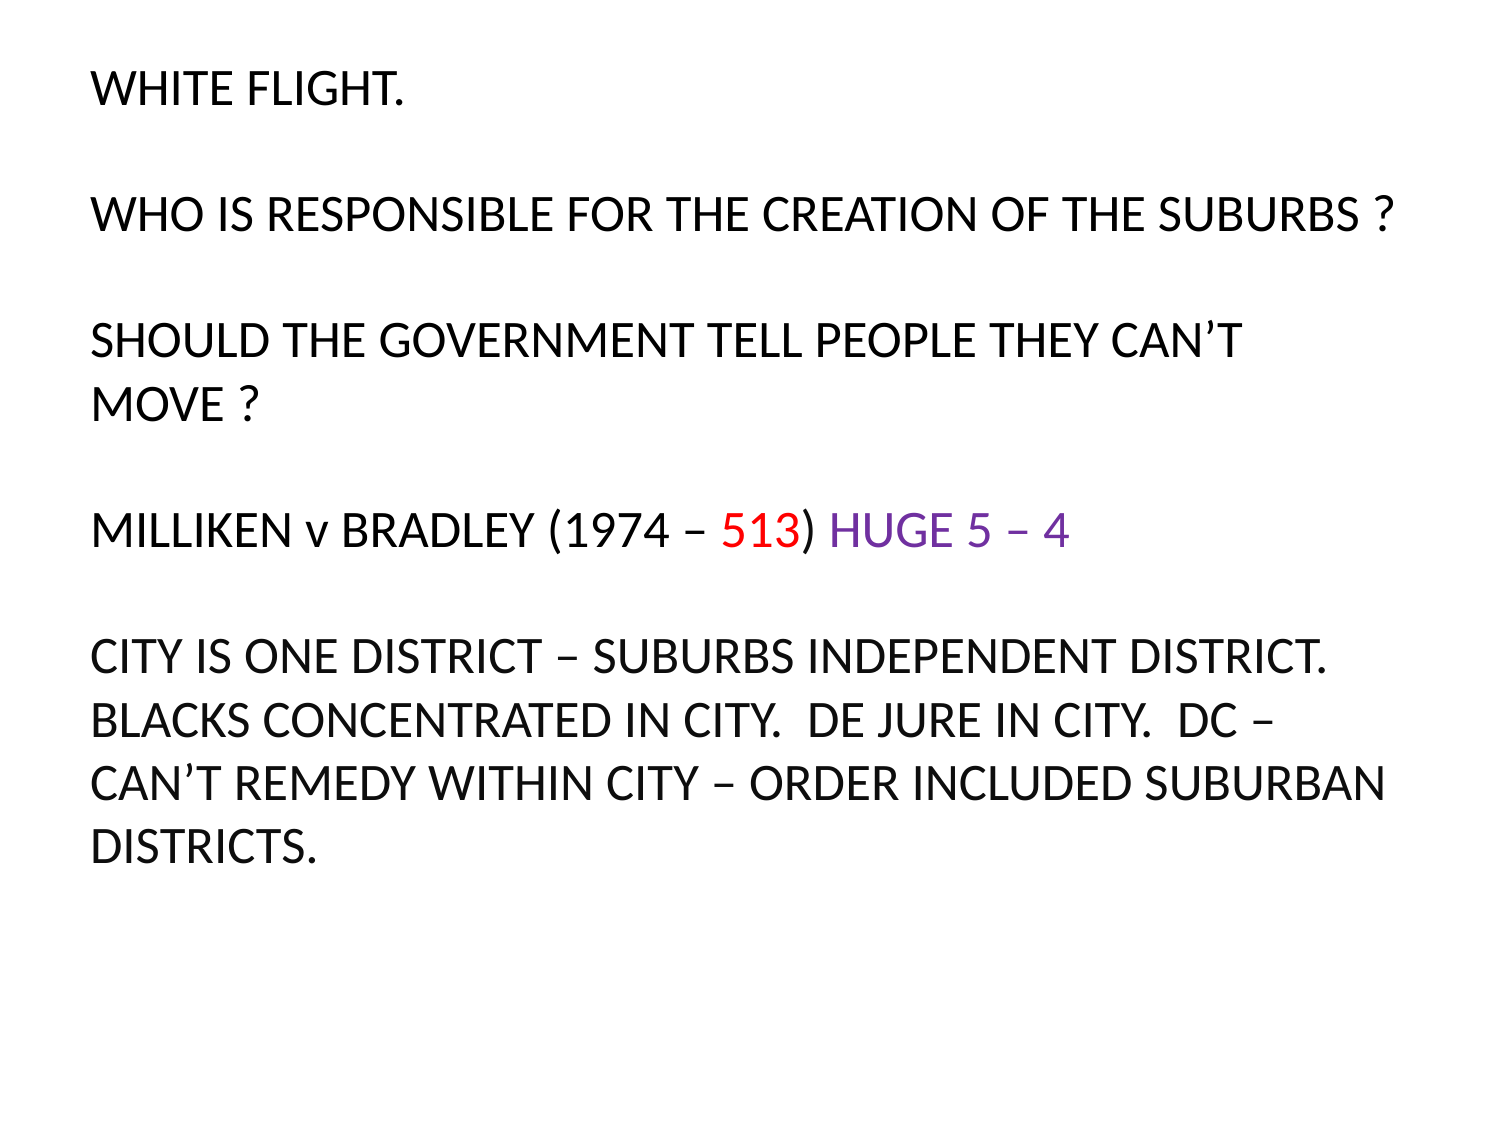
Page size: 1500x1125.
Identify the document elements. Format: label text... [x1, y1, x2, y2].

title WHITE FLIGHT. WHO IS RESPONSIBLE FOR THE CREATION OF THE SUBURBS ? SHOULD THE GOVERNMENT TELL PEOPLE THEY CAN’T MOVE ? MILLIKEN v BRADLEY (1974 – 513) HUGE 5 – 4 CITY IS ONE DISTRICT – SUBURBS INDEPENDENT DISTRICT. BLACKS CONCENTRATED IN CITY. DE JURE IN CITY. DC – CAN’T REMEDY WITHIN CITY – ORDER INCLUDED SUBURBAN DISTRICTS. [75, 45, 1425, 1113]
